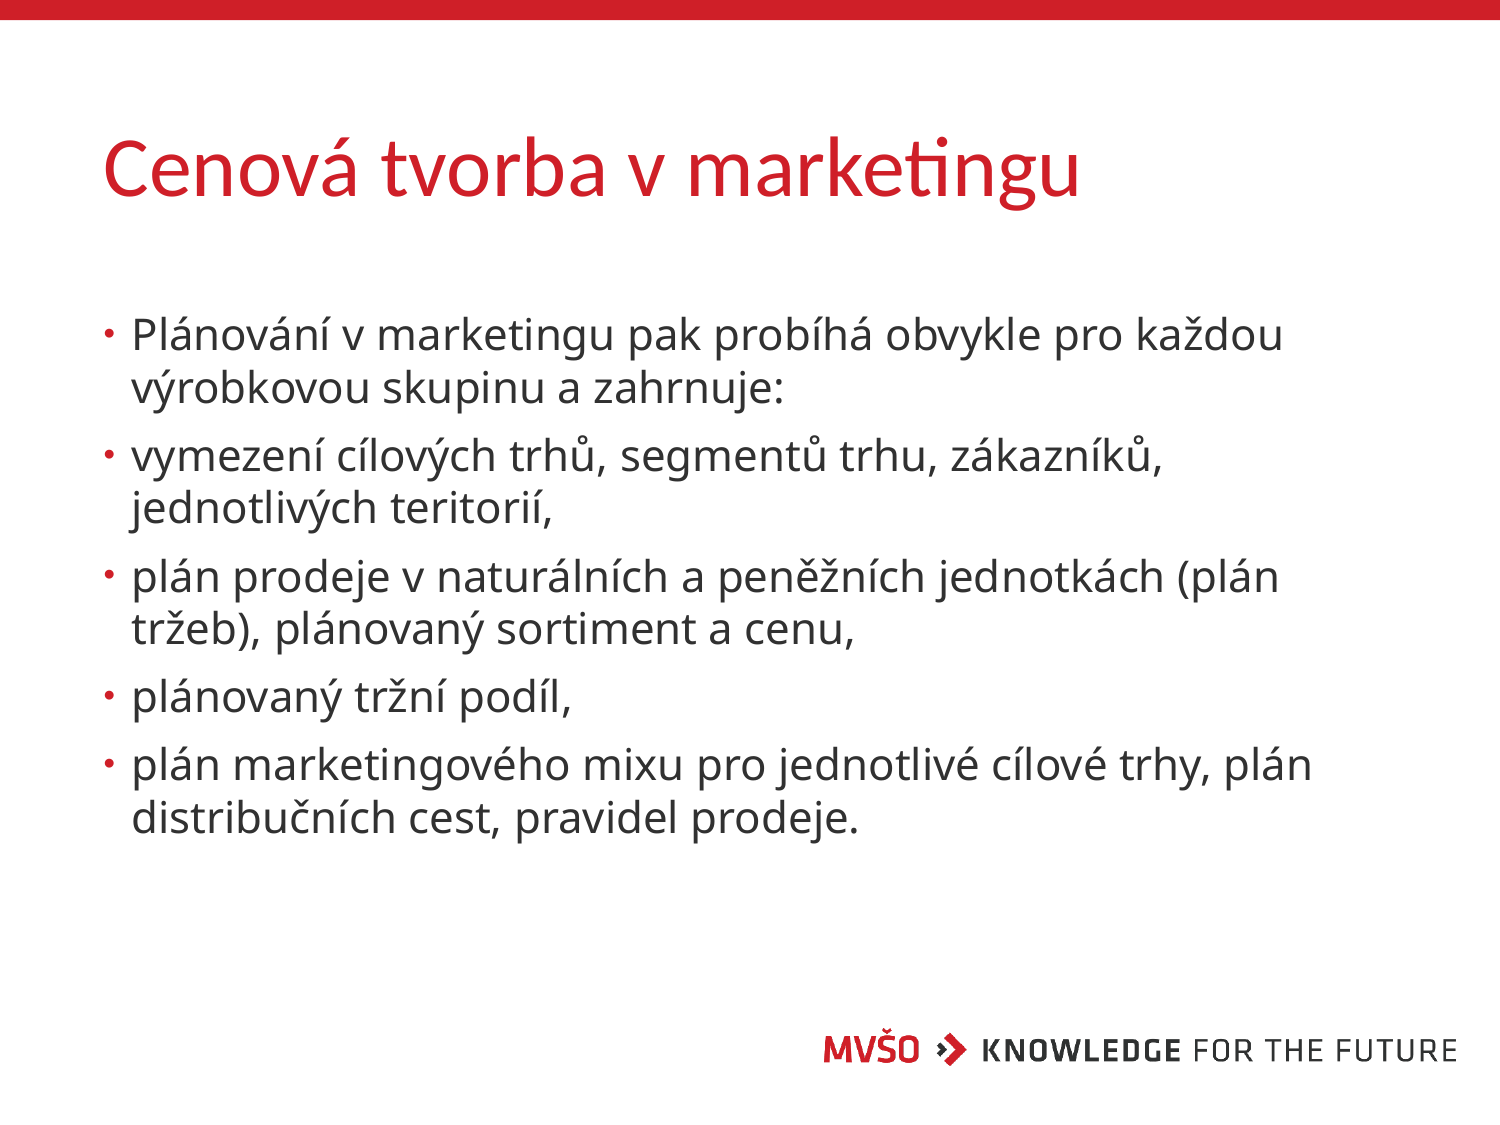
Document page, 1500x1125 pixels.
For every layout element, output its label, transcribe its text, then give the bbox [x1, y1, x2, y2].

list Plánování v marketingu pak probíhá obvykle pro každou výrobkovou skupinu a zahrnuje: vymezení cílových trhů, segmentů trhu, zákazníků, jednotlivých teritorií, plán prodeje v naturálních a peněžních jednotkách (plán tržeb), plánovaný sortiment a cenu, plánovaný tržní podíl, plán marketingového mixu pro jednotlivé cílové trhy, plán distribučních cest, pravidel prodeje. [88, 299, 1412, 969]
picture [824, 1028, 1456, 1066]
title Cenová tvorba v marketingu [88, 59, 1412, 278]
